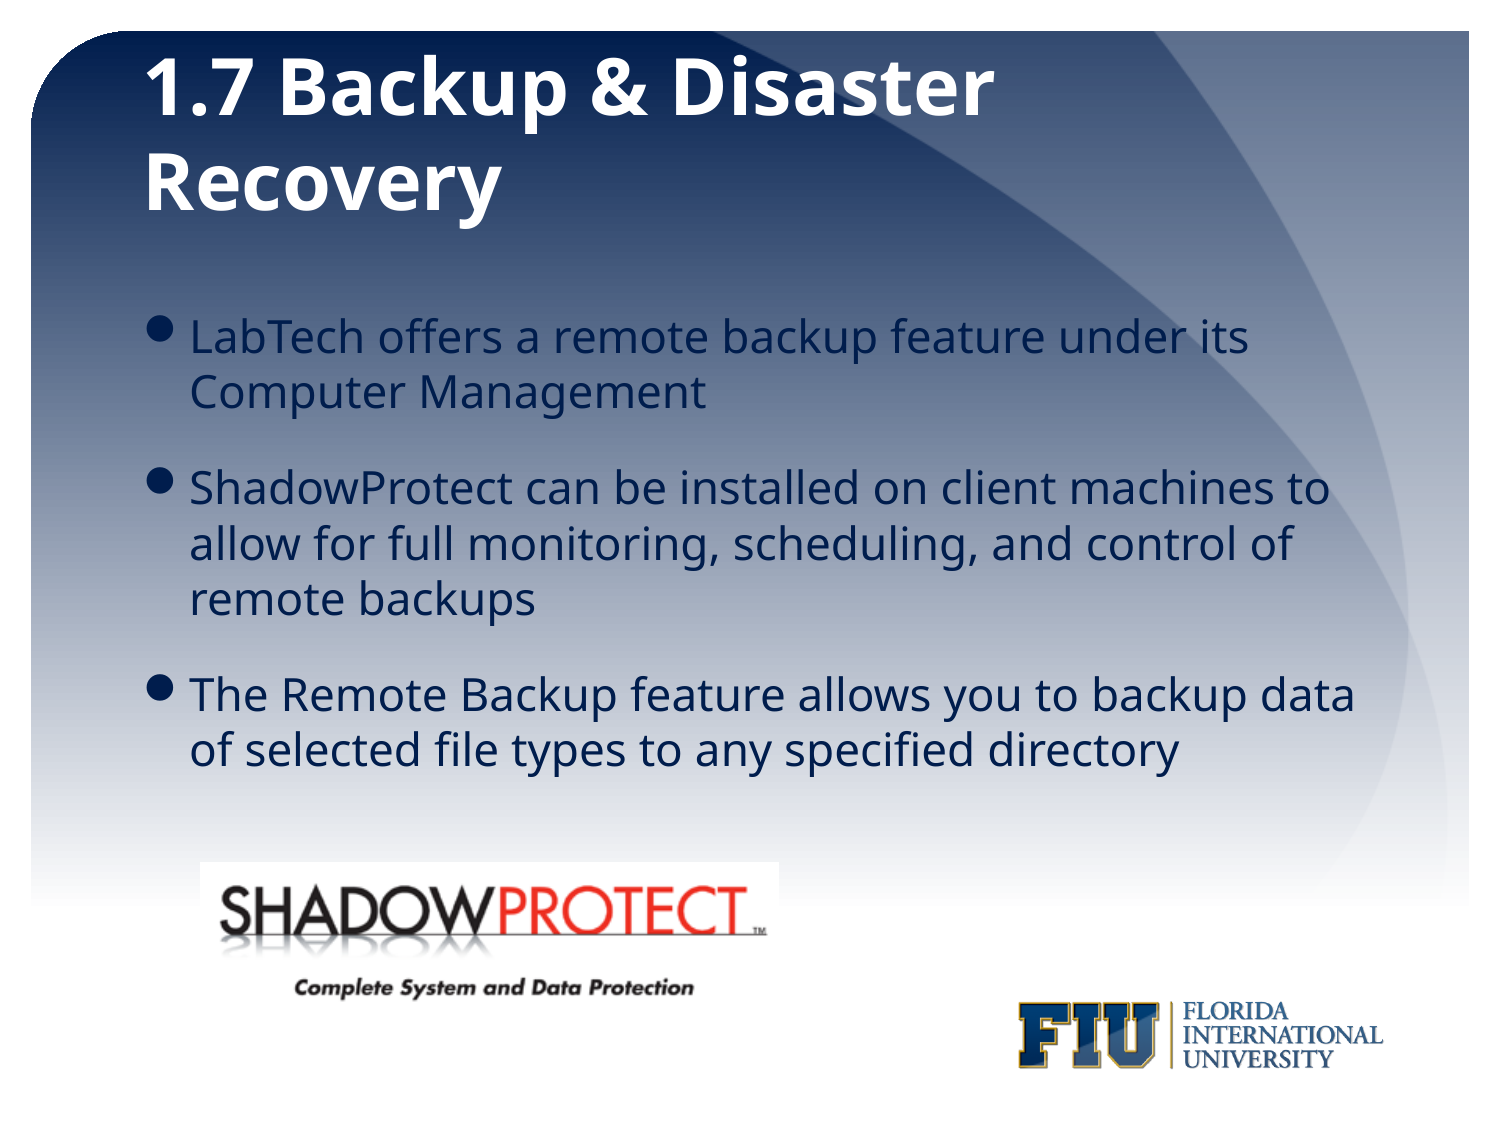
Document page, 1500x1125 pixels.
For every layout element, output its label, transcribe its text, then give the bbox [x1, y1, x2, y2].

picture [24, 30, 1473, 1094]
list LabTech offers a remote backup feature under its Computer Management ShadowProtect can be installed on client machines to allow for full monitoring, scheduling, and control of remote backups The Remote Backup feature allows you to backup data of selected file types to any specified directory [127, 299, 1373, 991]
title 1.7 Backup & Disaster Recovery [127, 62, 1373, 235]
